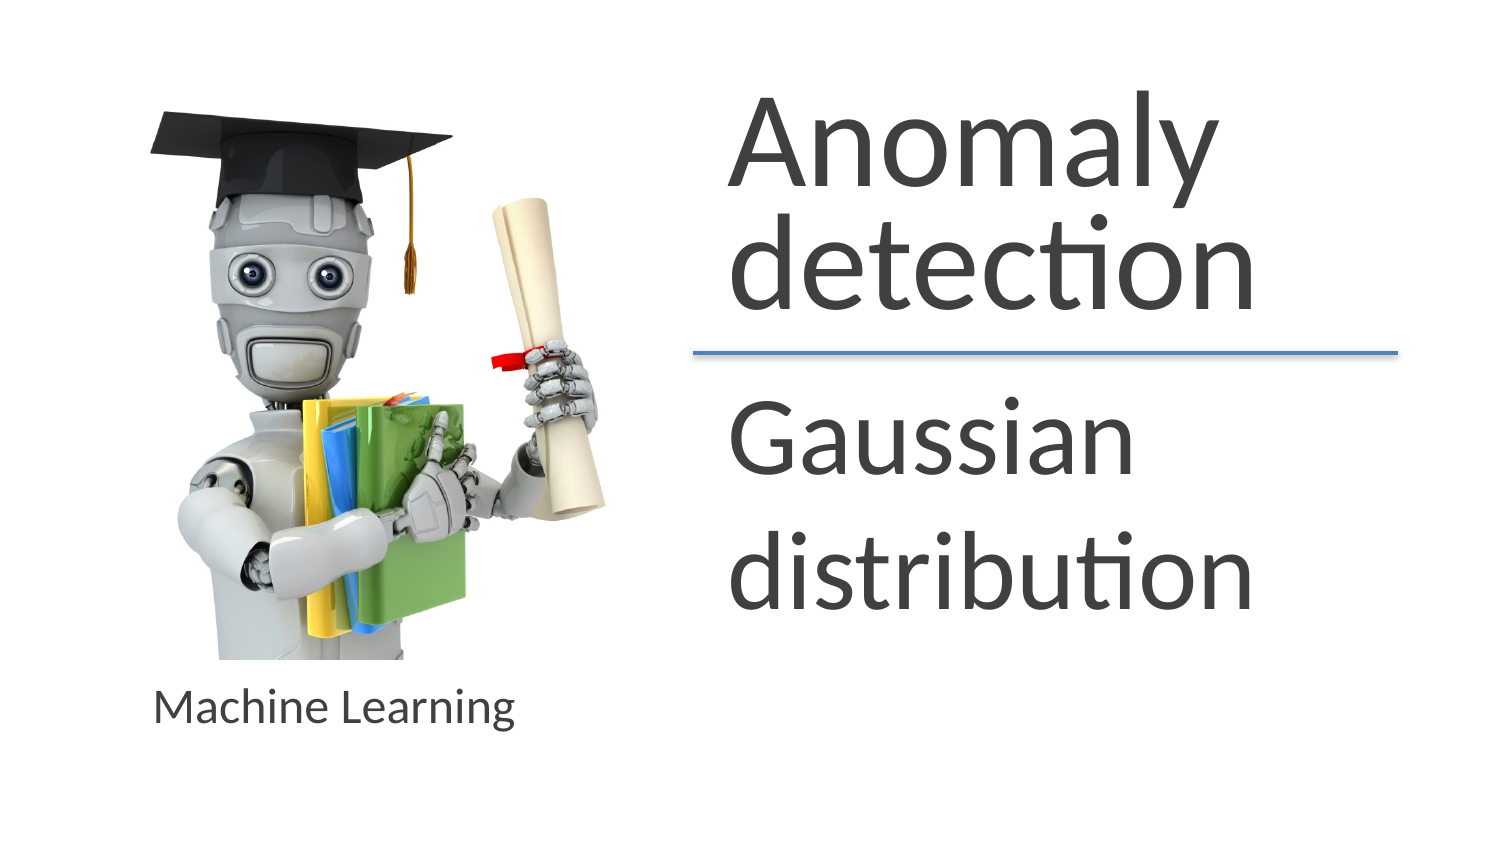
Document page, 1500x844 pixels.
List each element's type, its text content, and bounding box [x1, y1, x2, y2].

text_box Machine Learning [137, 669, 613, 772]
picture [112, 59, 638, 660]
text_box Anomaly detection [712, 96, 1427, 332]
title Gaussian distribution [712, 359, 1399, 635]
